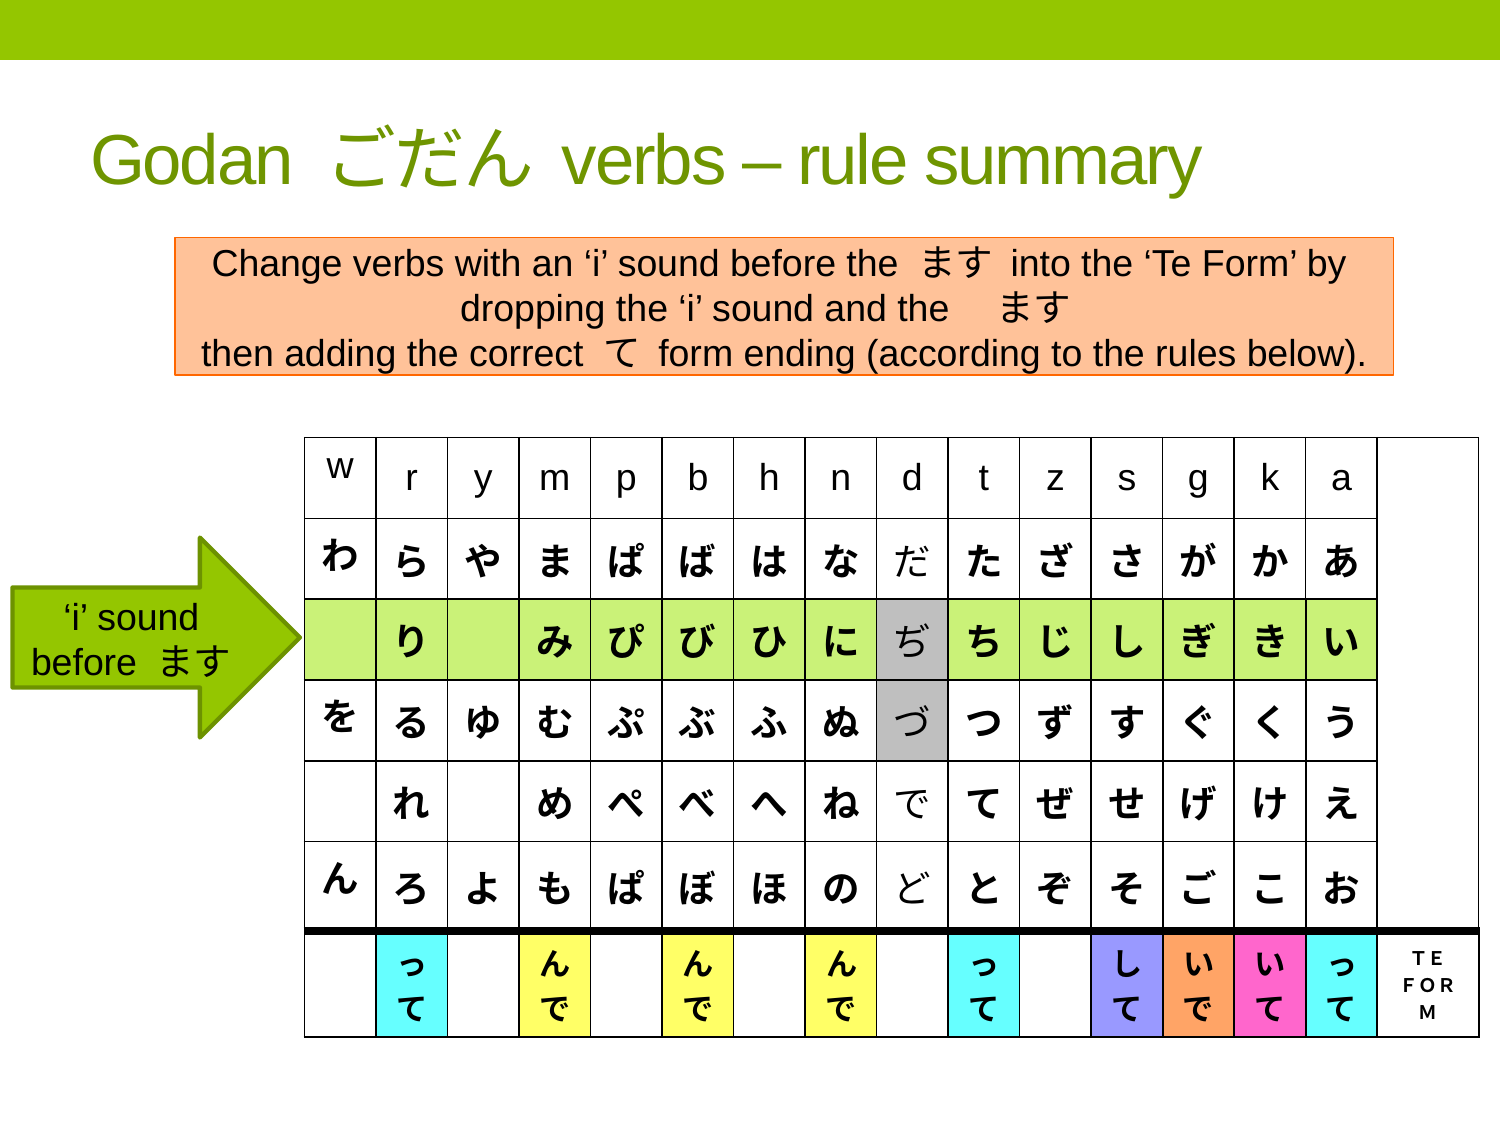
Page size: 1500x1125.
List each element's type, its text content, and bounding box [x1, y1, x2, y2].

table_cell ぐ [1164, 681, 1233, 760]
table_cell ぢ [877, 600, 947, 679]
table_cell よ [448, 842, 518, 927]
table_cell い [1307, 600, 1376, 679]
table_cell ぷ [591, 681, 661, 760]
table_header y [448, 438, 518, 518]
table_cell [877, 935, 947, 1036]
table_cell も [520, 842, 590, 927]
table_cell ふ [734, 681, 804, 760]
table_cell [1020, 935, 1090, 1036]
table_cell ぶ [663, 681, 733, 760]
table_cell ぱ [591, 519, 661, 598]
table_header h [734, 438, 804, 518]
table_cell ん [305, 842, 375, 927]
table_cell [305, 600, 375, 679]
table_cell を [305, 681, 375, 760]
table_cell み [520, 600, 590, 679]
table_cell ゆ [448, 681, 518, 760]
table_cell し [1092, 600, 1162, 679]
table_cell いで [1164, 935, 1233, 1036]
table_header m [520, 438, 590, 518]
table_cell と [949, 842, 1019, 927]
table_cell に [806, 600, 876, 679]
table_header g [1163, 438, 1233, 518]
text_box Change verbs with an ‘i’ sound before the ます into the ‘Te Form’ by dropping the ‘i’ sound and the ます then adding the correct て form ending (according to the rules below). [174, 237, 1394, 376]
table_cell [591, 935, 661, 1036]
table_cell [448, 762, 518, 841]
table_header s [1092, 438, 1162, 518]
table_cell つ [949, 681, 1019, 760]
title Godan ごだん verbs – rule summary [75, 75, 1425, 238]
table_cell [734, 935, 804, 1036]
table_cell ね [806, 762, 876, 841]
table_cell べ [663, 762, 733, 841]
table_header a [1306, 438, 1376, 518]
table_cell して [1092, 935, 1162, 1036]
table_header k [1235, 438, 1305, 518]
table_cell って [377, 935, 447, 1036]
text_box ‘i’ sound before ます [10, 535, 303, 740]
table_cell め [520, 762, 590, 841]
table_cell む [520, 681, 590, 760]
table_cell こ [1235, 842, 1305, 927]
table_cell [305, 762, 375, 841]
table_cell って [1307, 935, 1376, 1036]
table_cell へ [734, 762, 804, 841]
table_cell ＴＥ ＦＯＲＭ [1378, 935, 1478, 1036]
table_cell る [377, 681, 447, 760]
table_cell ぎ [1164, 600, 1233, 679]
table_cell ぬ [806, 681, 876, 760]
table_cell す [1092, 681, 1162, 760]
table_cell れ [377, 762, 447, 841]
table_cell そ [1092, 842, 1162, 927]
table_cell ち [949, 600, 1019, 679]
table_cell お [1307, 842, 1376, 927]
table_cell んで [663, 935, 733, 1036]
table_cell ぱ [591, 842, 661, 927]
table_cell じ [1020, 600, 1090, 679]
table_cell ひ [734, 600, 804, 679]
table_cell わ [305, 519, 375, 598]
table_cell [448, 935, 518, 1036]
table_cell づ [877, 681, 947, 760]
table_cell ろ [377, 842, 447, 927]
table_cell ば [663, 519, 733, 598]
table_cell いて [1235, 935, 1305, 1036]
table_cell な [806, 519, 876, 598]
table_cell さ [1092, 519, 1162, 598]
table_cell ぺ [591, 762, 661, 841]
table_cell [448, 600, 518, 679]
table_cell んで [806, 935, 876, 1036]
table_cell んで [520, 935, 590, 1036]
table_header w [305, 438, 375, 518]
table_cell か [1235, 519, 1305, 598]
table_header z [1020, 438, 1090, 518]
table_cell え [1307, 762, 1376, 841]
table_cell せ [1092, 762, 1162, 841]
table_cell く [1235, 681, 1305, 760]
table_header d [877, 438, 947, 518]
table_cell や [448, 519, 518, 598]
table_cell げ [1164, 762, 1233, 841]
table_cell ま [520, 519, 590, 598]
table_cell あ [1306, 519, 1376, 598]
table_cell き [1235, 600, 1305, 679]
table_cell だ [877, 519, 947, 598]
table_cell が [1163, 519, 1233, 598]
table_cell ぜ [1020, 762, 1090, 841]
table_cell ず [1020, 681, 1090, 760]
table_cell ど [877, 842, 947, 927]
table_cell ぞ [1020, 842, 1090, 927]
table_cell って [949, 935, 1019, 1036]
table_cell け [1235, 762, 1305, 841]
table_header b [663, 438, 733, 518]
table_cell ご [1164, 842, 1233, 927]
table_cell ほ [734, 842, 804, 927]
table_cell う [1307, 681, 1376, 760]
table_cell ぼ [663, 842, 733, 927]
table_cell の [806, 842, 876, 927]
table_header n [806, 438, 876, 518]
table_cell は [734, 519, 804, 598]
table_cell び [663, 600, 733, 679]
table_header [1378, 438, 1478, 927]
table_cell た [949, 519, 1019, 598]
table_cell り [377, 600, 447, 679]
table_header r [377, 438, 447, 518]
table_cell で [877, 762, 947, 841]
table_cell ぴ [591, 600, 661, 679]
table_cell ら [377, 519, 447, 598]
table_cell て [949, 762, 1019, 841]
table_header p [591, 438, 661, 518]
table_cell [305, 935, 375, 1036]
table_header t [949, 438, 1019, 518]
table_cell ざ [1020, 519, 1090, 598]
